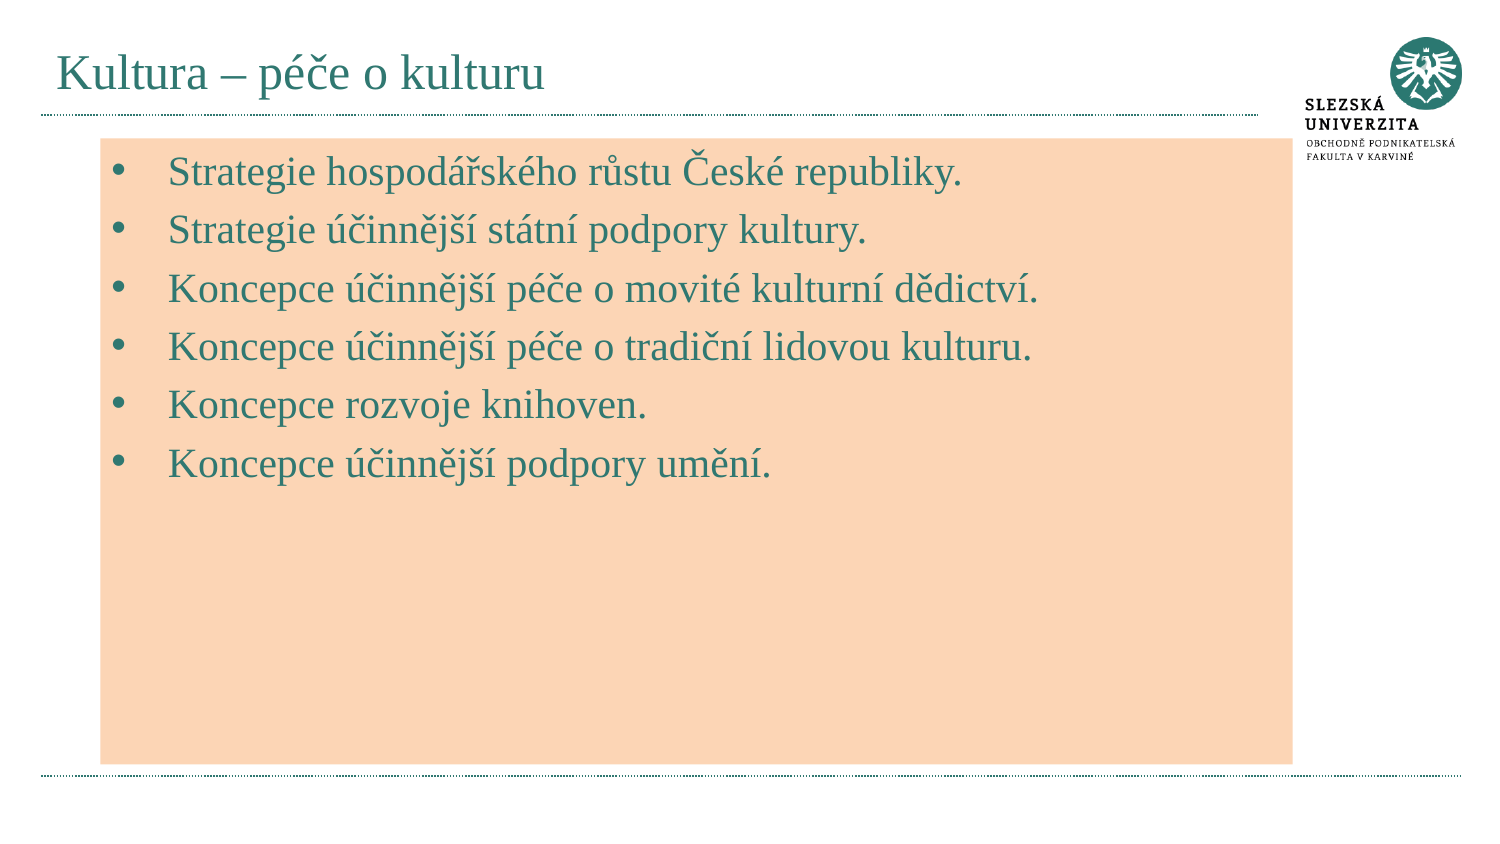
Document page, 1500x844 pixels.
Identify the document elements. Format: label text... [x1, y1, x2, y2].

picture [1305, 37, 1462, 160]
text_box Strategie hospodářského růstu České republiky. Strategie účinnější státní podpory kultury. Koncepce účinnější péče o movité kulturní dědictví. Koncepce účinnější péče o tradiční lidovou kulturu. Koncepce rozvoje knihoven. Koncepce účinnější podpory umění. [100, 138, 1293, 765]
title Kultura – péče o kulturu [41, 32, 1247, 116]
